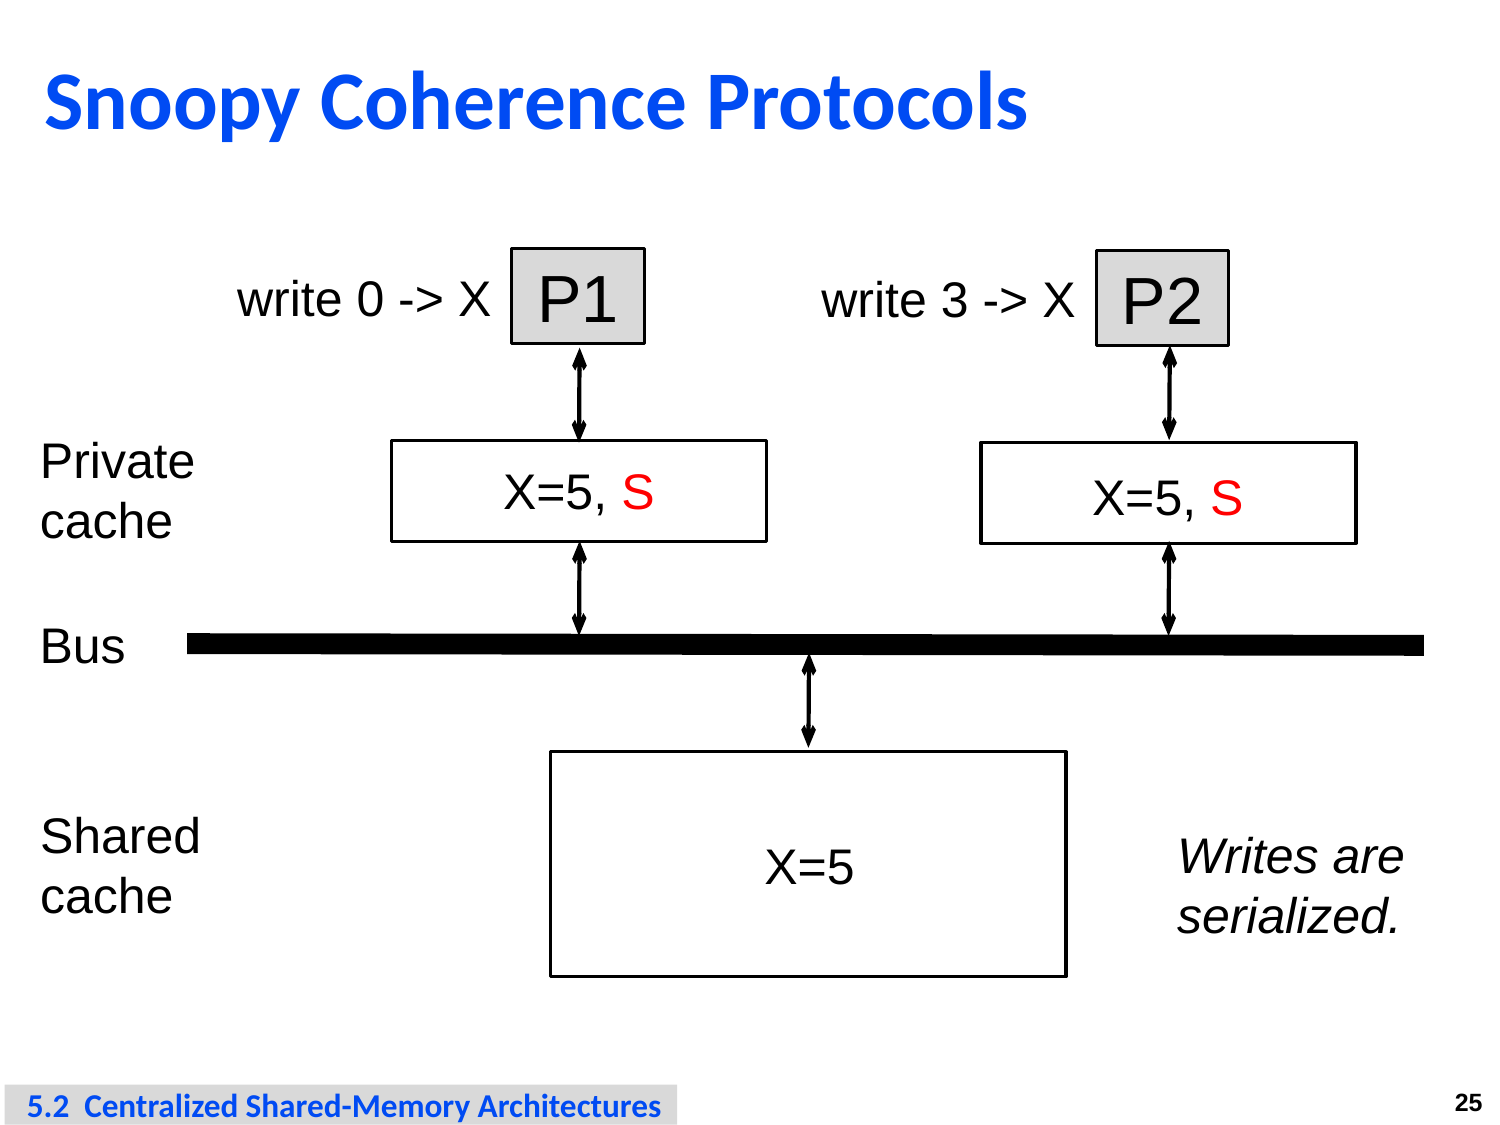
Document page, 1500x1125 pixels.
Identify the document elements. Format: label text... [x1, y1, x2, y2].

text_box Private cache [25, 421, 211, 556]
text_box Writes are serialized. [1162, 816, 1489, 952]
text_box X=5 [749, 827, 870, 902]
text_box Shared cache [25, 796, 217, 931]
text_box X=5, S [1077, 457, 1259, 533]
text_box [391, 440, 767, 542]
text_box write 3 -> X [806, 260, 1091, 336]
text_box [981, 442, 1356, 544]
text_box X=5, S [488, 452, 670, 527]
title Snoopy Coherence Protocols [29, 38, 1475, 155]
text_box Bus [24, 605, 141, 681]
text_box [550, 751, 1066, 977]
text_box P2 [1096, 250, 1229, 346]
text_box 5.2 Centralized Shared-Memory Architectures [4, 1084, 678, 1125]
text_box P1 [511, 248, 645, 344]
text_box write 0 -> X [222, 258, 507, 334]
